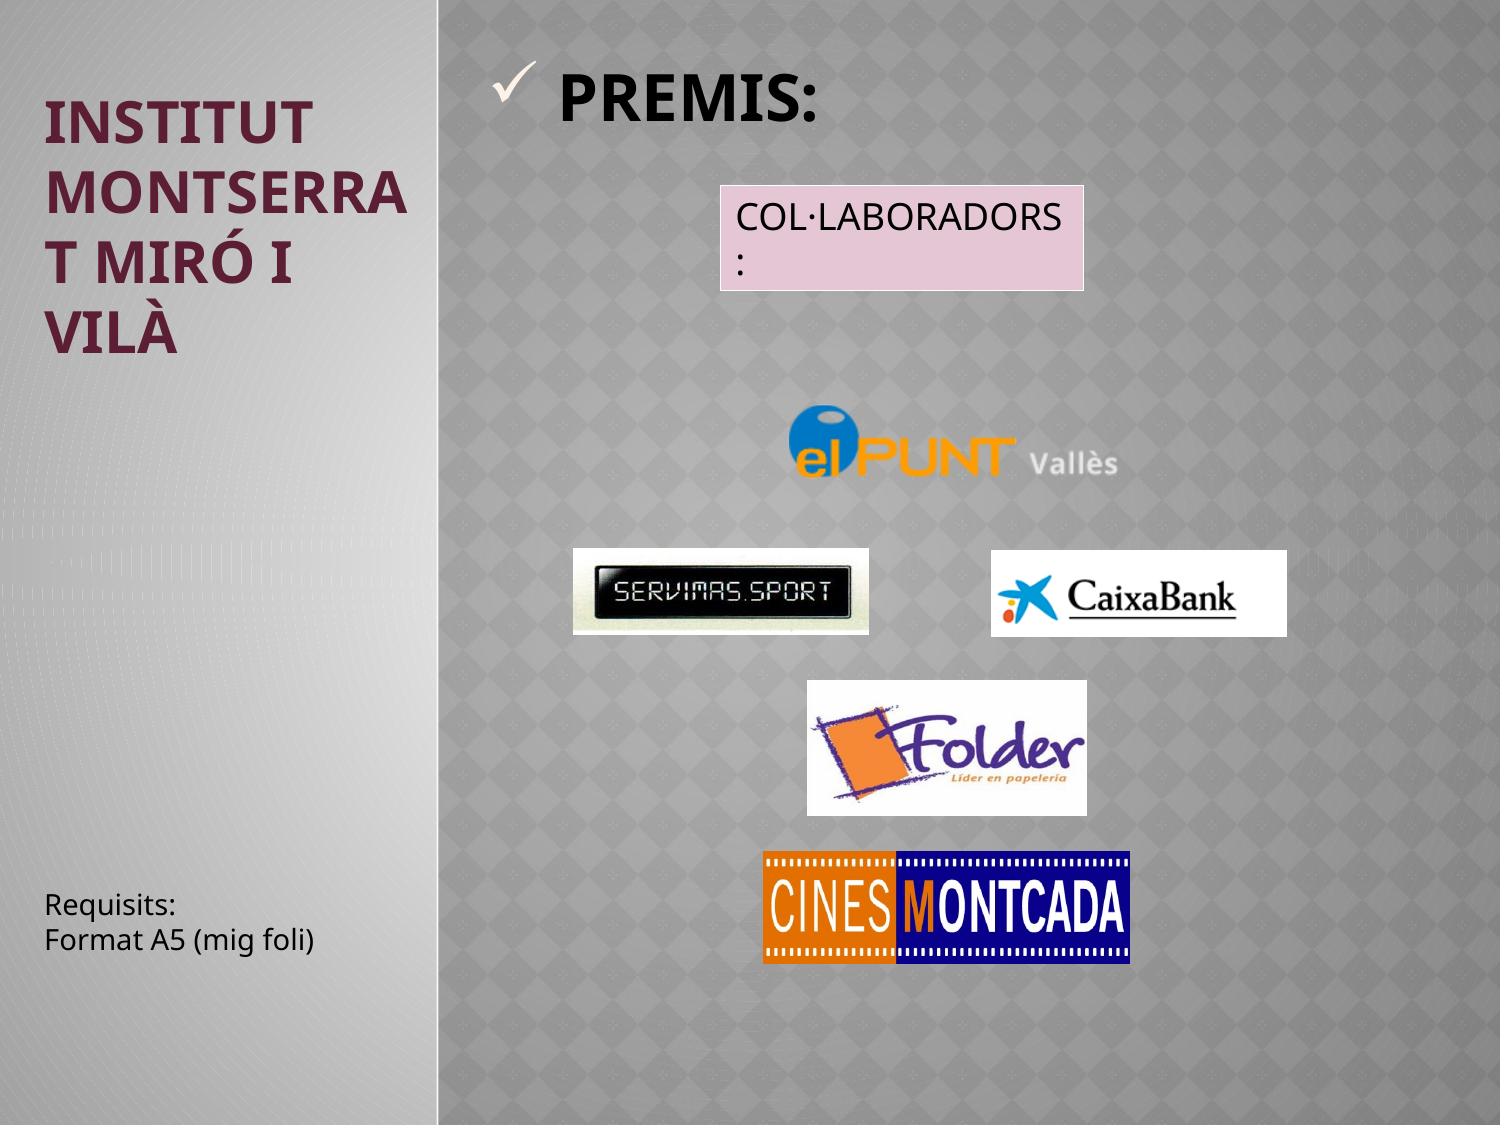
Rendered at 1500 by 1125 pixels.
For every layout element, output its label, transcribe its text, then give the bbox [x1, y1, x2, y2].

picture [572, 548, 869, 636]
picture [763, 851, 1131, 964]
picture [807, 680, 1087, 816]
subtitle [441, 711, 1363, 1031]
text_box INSTITUT MONTSERRAT MIRÓ I VILÀ [29, 78, 432, 373]
text_box Requisits: Format A5 (mig foli) [29, 668, 455, 999]
title PREMIS: [480, 56, 1402, 268]
text_box COL·LABORADORS: [720, 185, 1084, 291]
picture [773, 402, 1149, 482]
picture [991, 550, 1288, 638]
